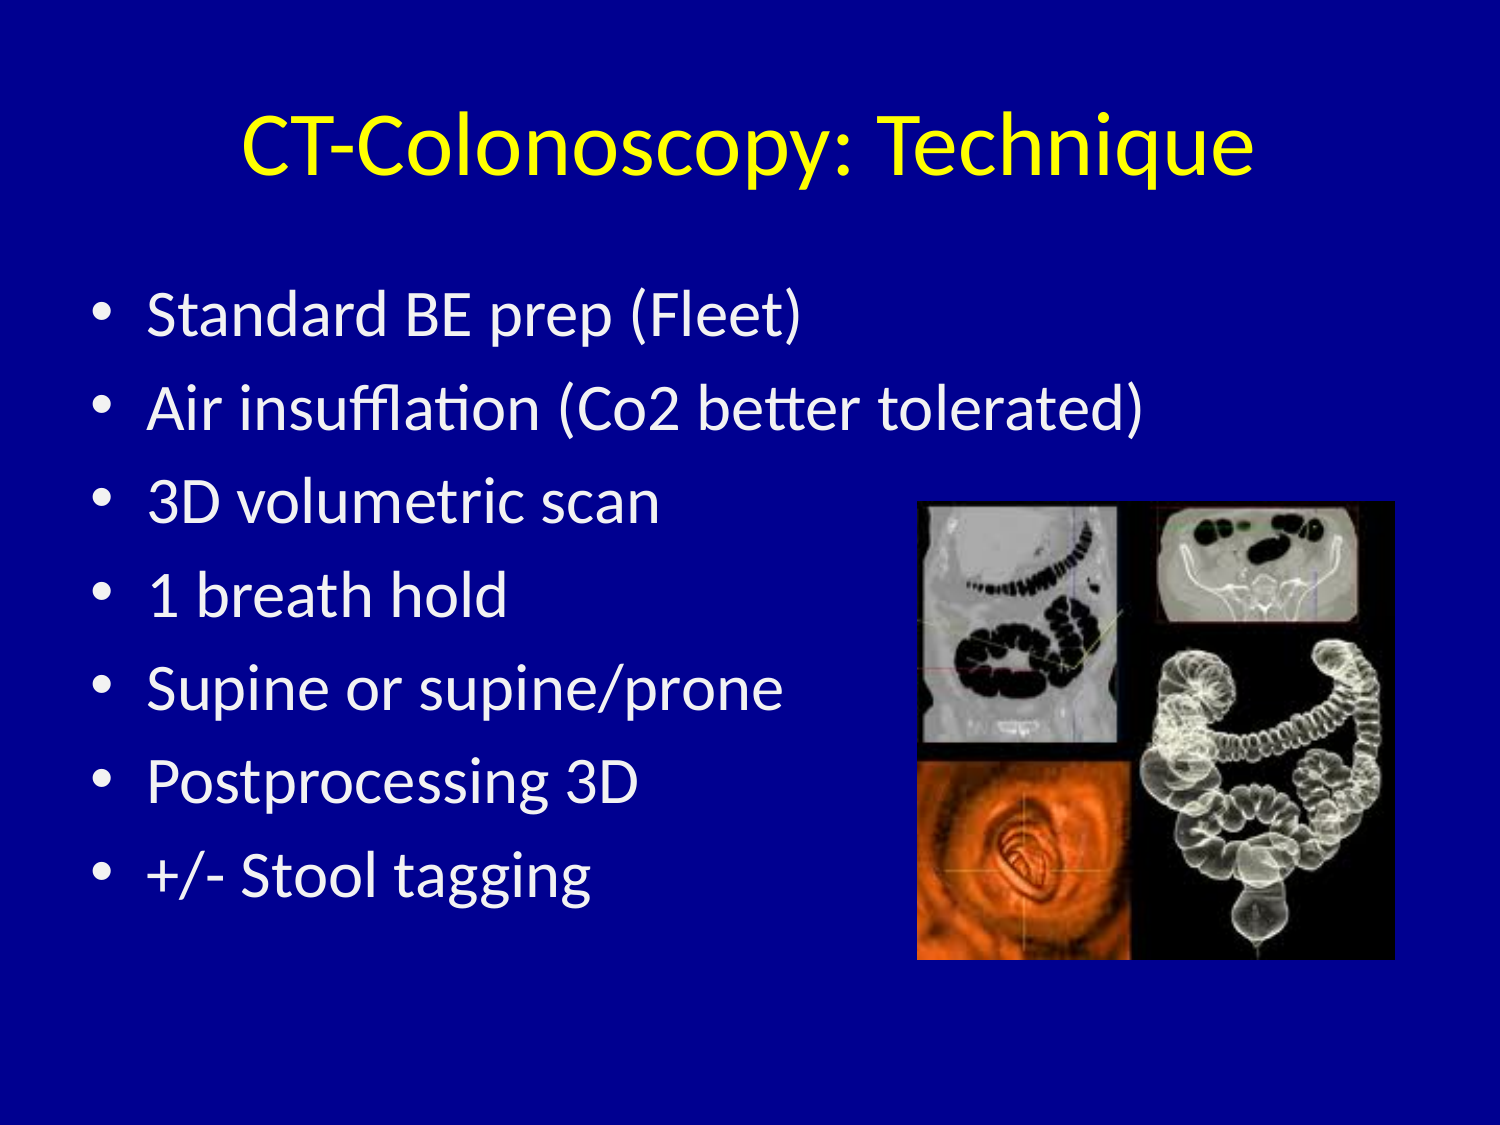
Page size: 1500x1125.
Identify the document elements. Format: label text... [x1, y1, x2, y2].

list Standard BE prep (Fleet) Air insufflation (Co2 better tolerated) 3D volumetric scan 1 breath hold Supine or supine/prone Postprocessing 3D +/- Stool tagging [74, 262, 1426, 1006]
title CT-Colonoscopy: Technique [74, 44, 1426, 233]
picture [917, 501, 1396, 961]
